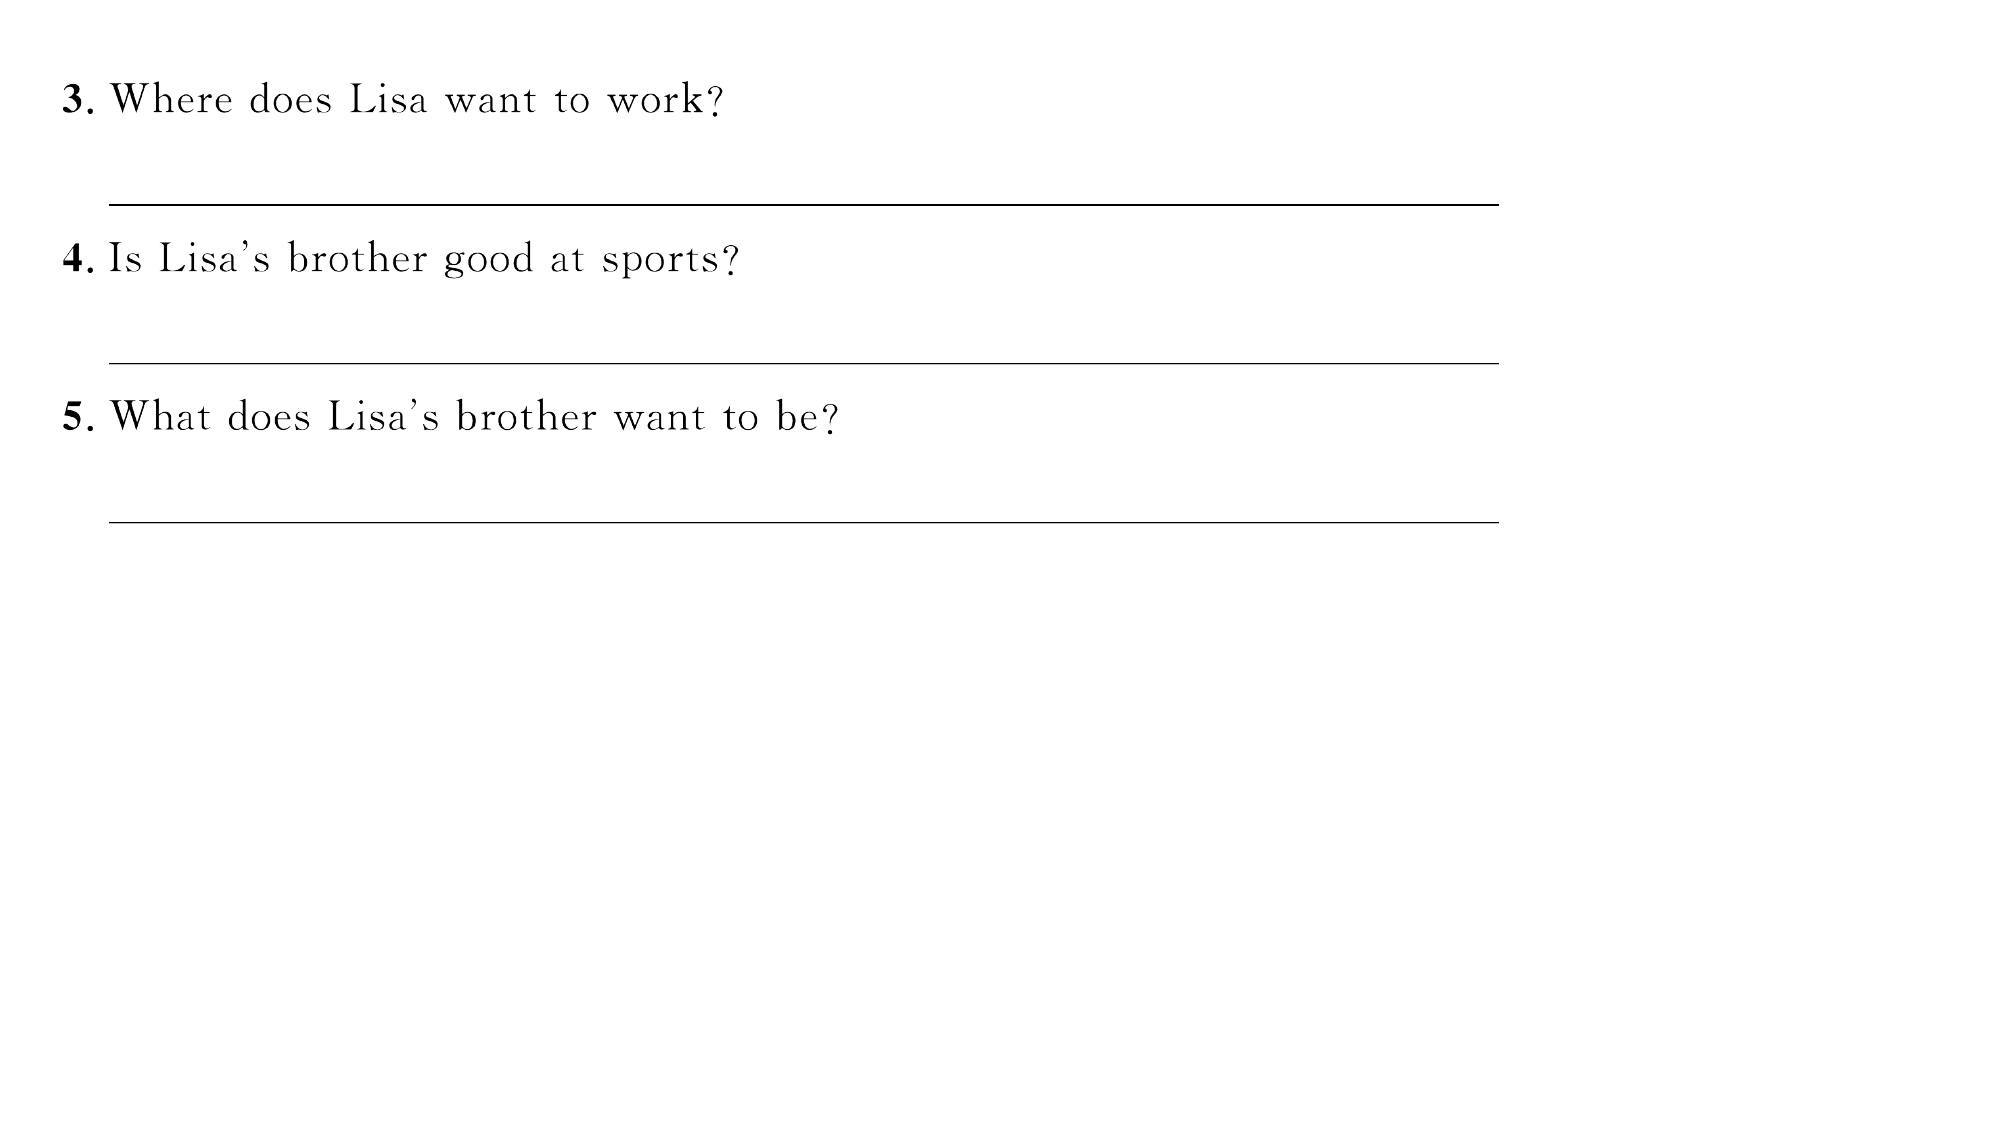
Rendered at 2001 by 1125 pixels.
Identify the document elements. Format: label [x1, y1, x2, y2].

picture [58, 58, 1949, 536]
